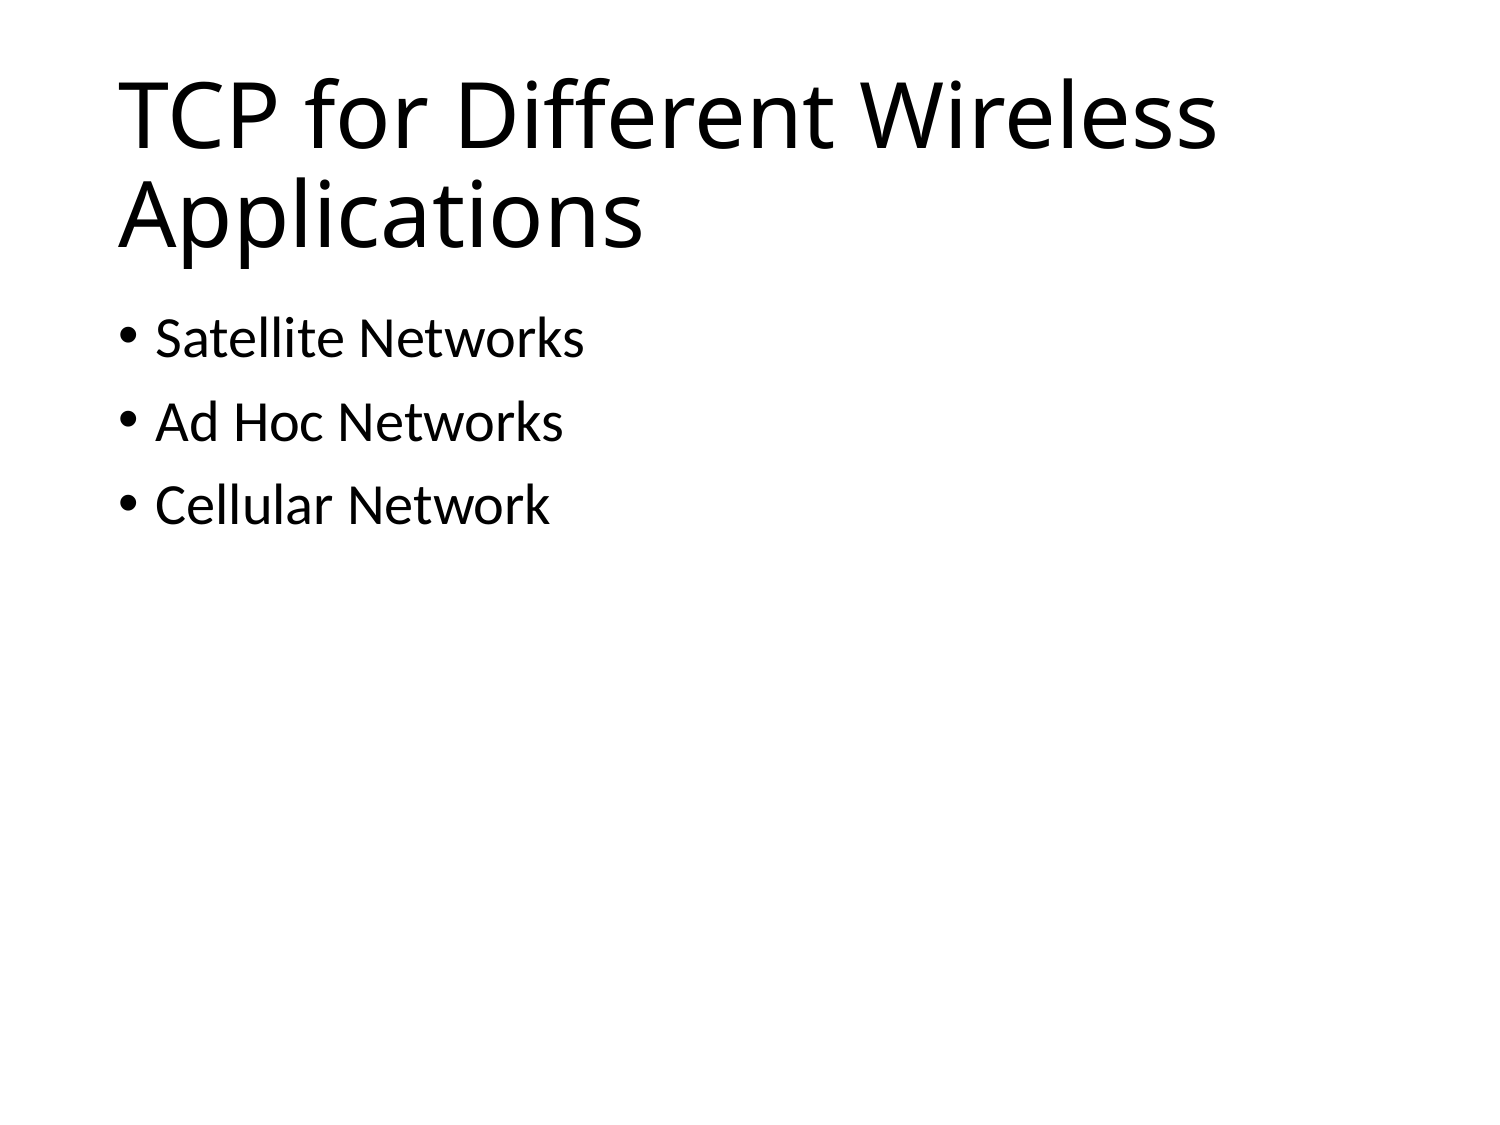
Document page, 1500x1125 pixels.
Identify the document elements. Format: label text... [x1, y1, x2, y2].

title TCP for Different Wireless Applications [103, 59, 1397, 278]
list Satellite Networks Ad Hoc Networks Cellular Network [103, 299, 1397, 1014]
